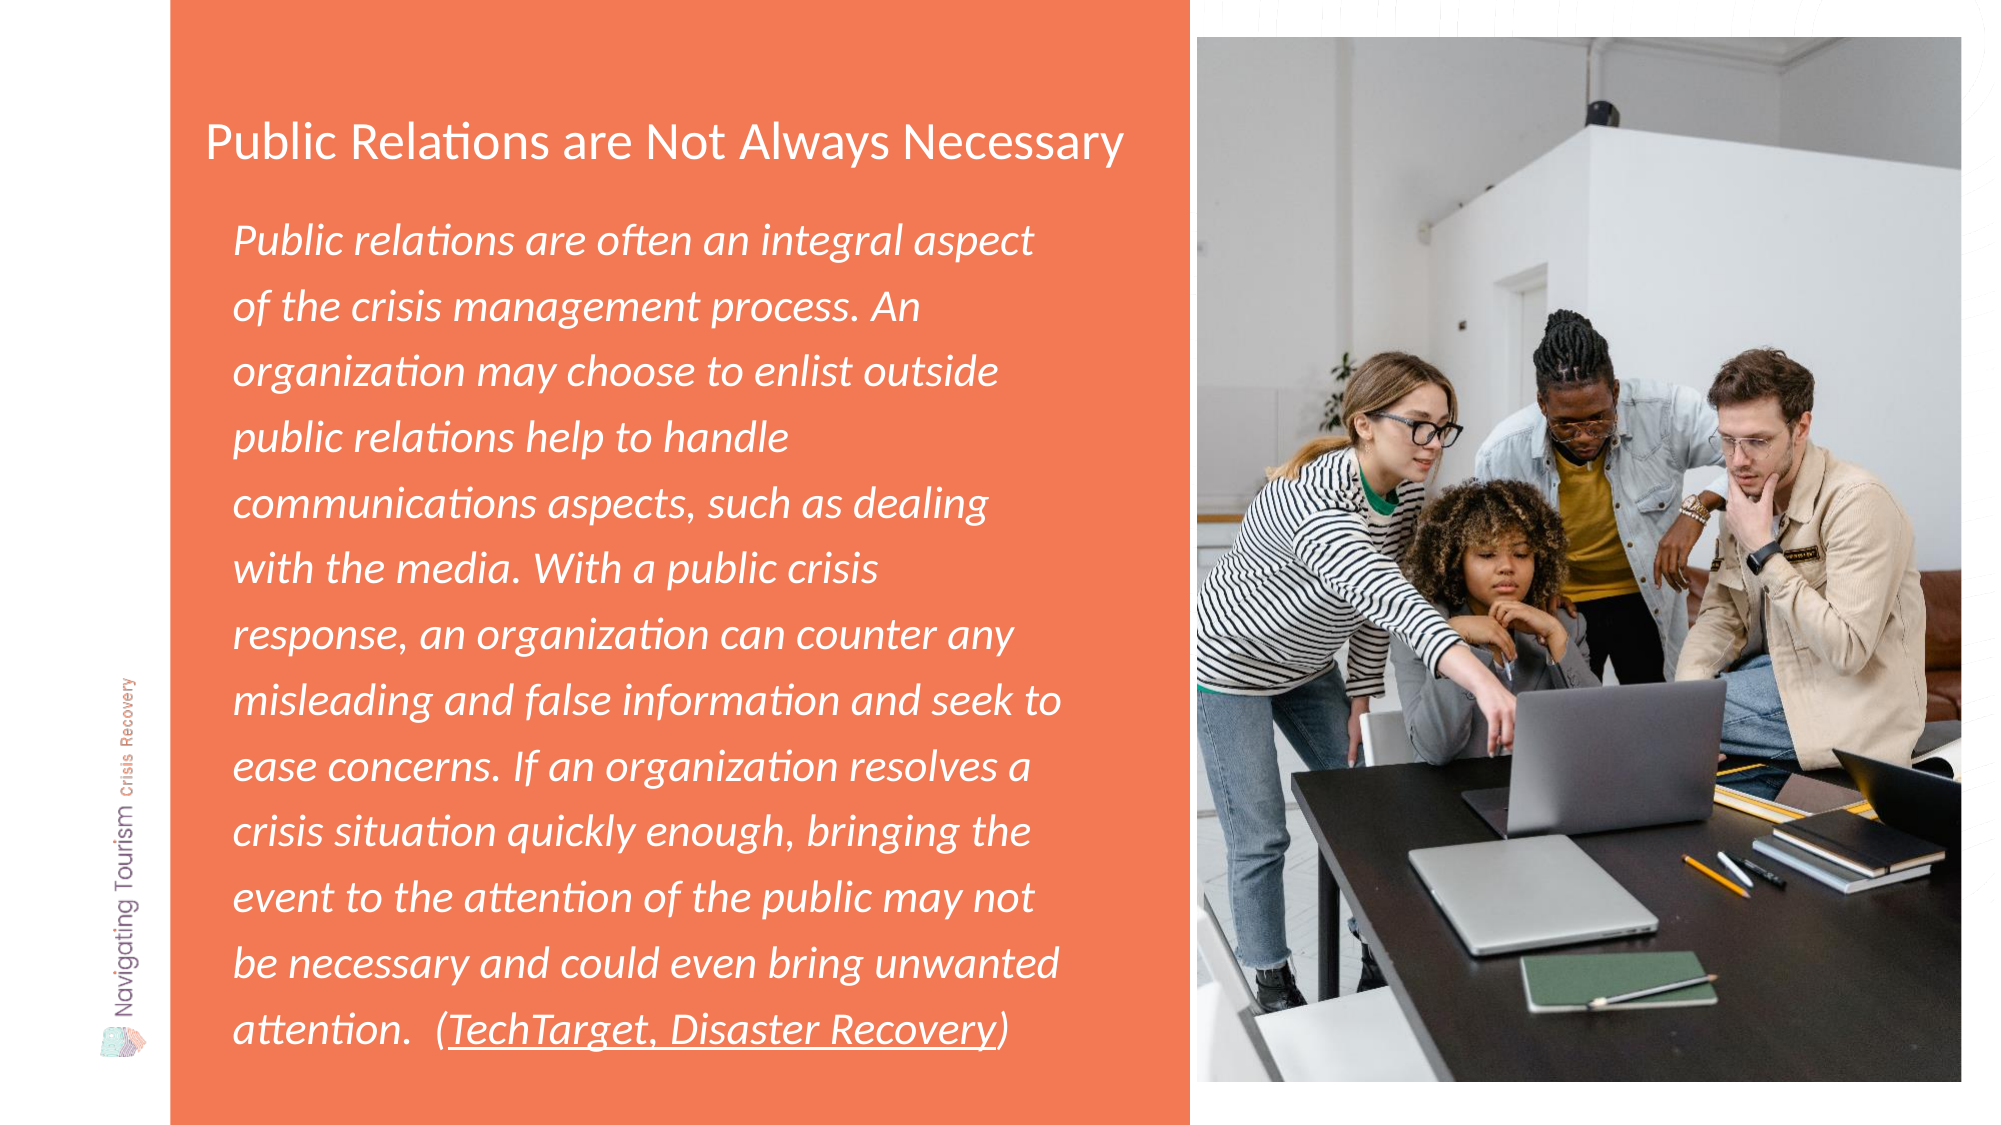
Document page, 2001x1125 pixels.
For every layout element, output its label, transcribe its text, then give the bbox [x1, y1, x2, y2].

list Public Relations are Not Always Necessary [190, 97, 1185, 194]
picture [97, 678, 149, 1056]
picture [1190, 0, 1995, 1082]
list Public relations are often an integral aspect of the crisis management process. An organization may choose to enlist outside public relations help to handle communications aspects, such as dealing with the media. With a public crisis response, an organization can counter any misleading and false information and seek to ease concerns. If an organization resolves a crisis situation quickly enough, bringing the event to the attention of the public may not be necessary and could even bring unwanted attention. (TechTarget, Disaster Recovery) [217, 194, 1080, 1082]
